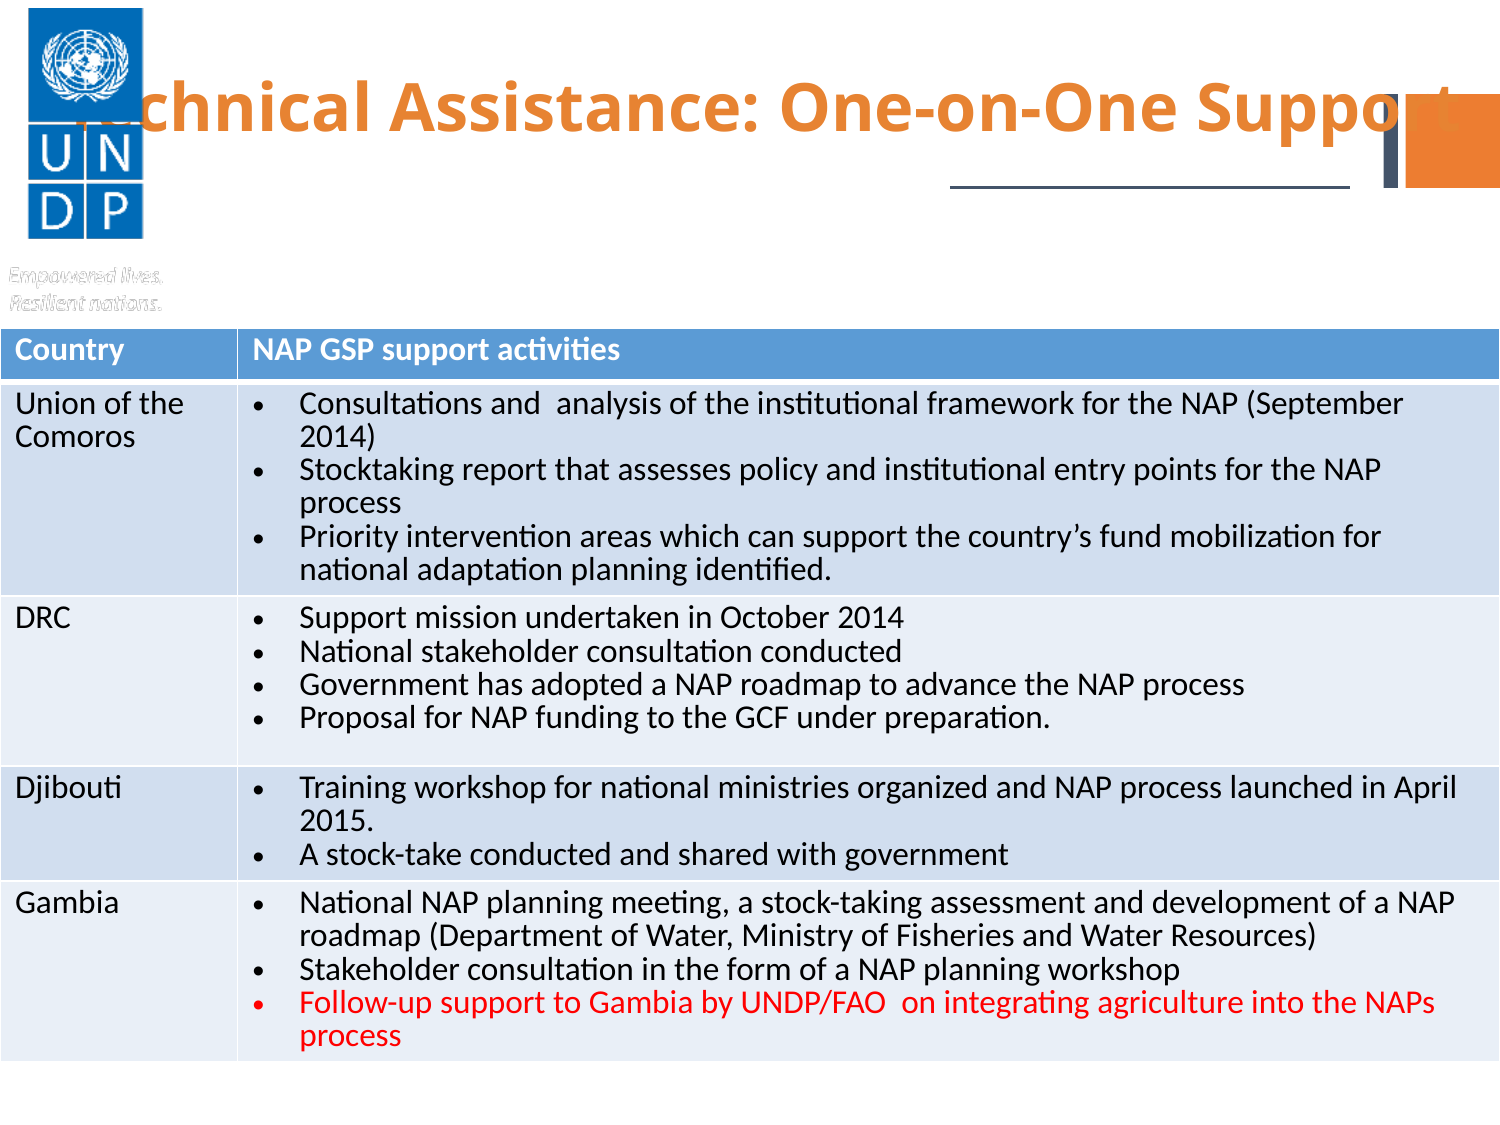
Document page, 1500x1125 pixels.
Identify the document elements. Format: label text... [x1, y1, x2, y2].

table_header NAP GSP support activities [238, 329, 1499, 379]
table_cell Djibouti [1, 767, 237, 880]
table_cell Union of the Comoros [1, 385, 237, 595]
table_cell Gambia [1, 882, 237, 1061]
table_cell Support mission undertaken in October 2014 National stakeholder consultation conducted Government has adopted a NAP roadmap to advance the NAP process Proposal for NAP funding to the GCF under preparation. [238, 597, 1499, 765]
picture [8, 8, 167, 317]
table_cell Training workshop for national ministries organized and NAP process launched in April 2015. A stock-take conducted and shared with government [238, 767, 1499, 880]
table_cell Consultations and analysis of the institutional framework for the NAP (September 2014) Stocktaking report that assesses policy and institutional entry points for the NAP process Priority intervention areas which can support the country’s fund mobilization for national adaptation planning identified. [238, 385, 1499, 595]
table_cell DRC [1, 597, 237, 765]
table_cell National NAP planning meeting, a stock-taking assessment and development of a NAP roadmap (Department of Water, Ministry of Fisheries and Water Resources) Stakeholder consultation in the form of a NAP planning workshop Follow-up support to Gambia by UNDP/FAO on integrating agriculture into the NAPs process [238, 882, 1499, 1061]
table_header Country [1, 329, 237, 379]
text_box Technical Assistance: One-on-One Support [172, 57, 1478, 153]
